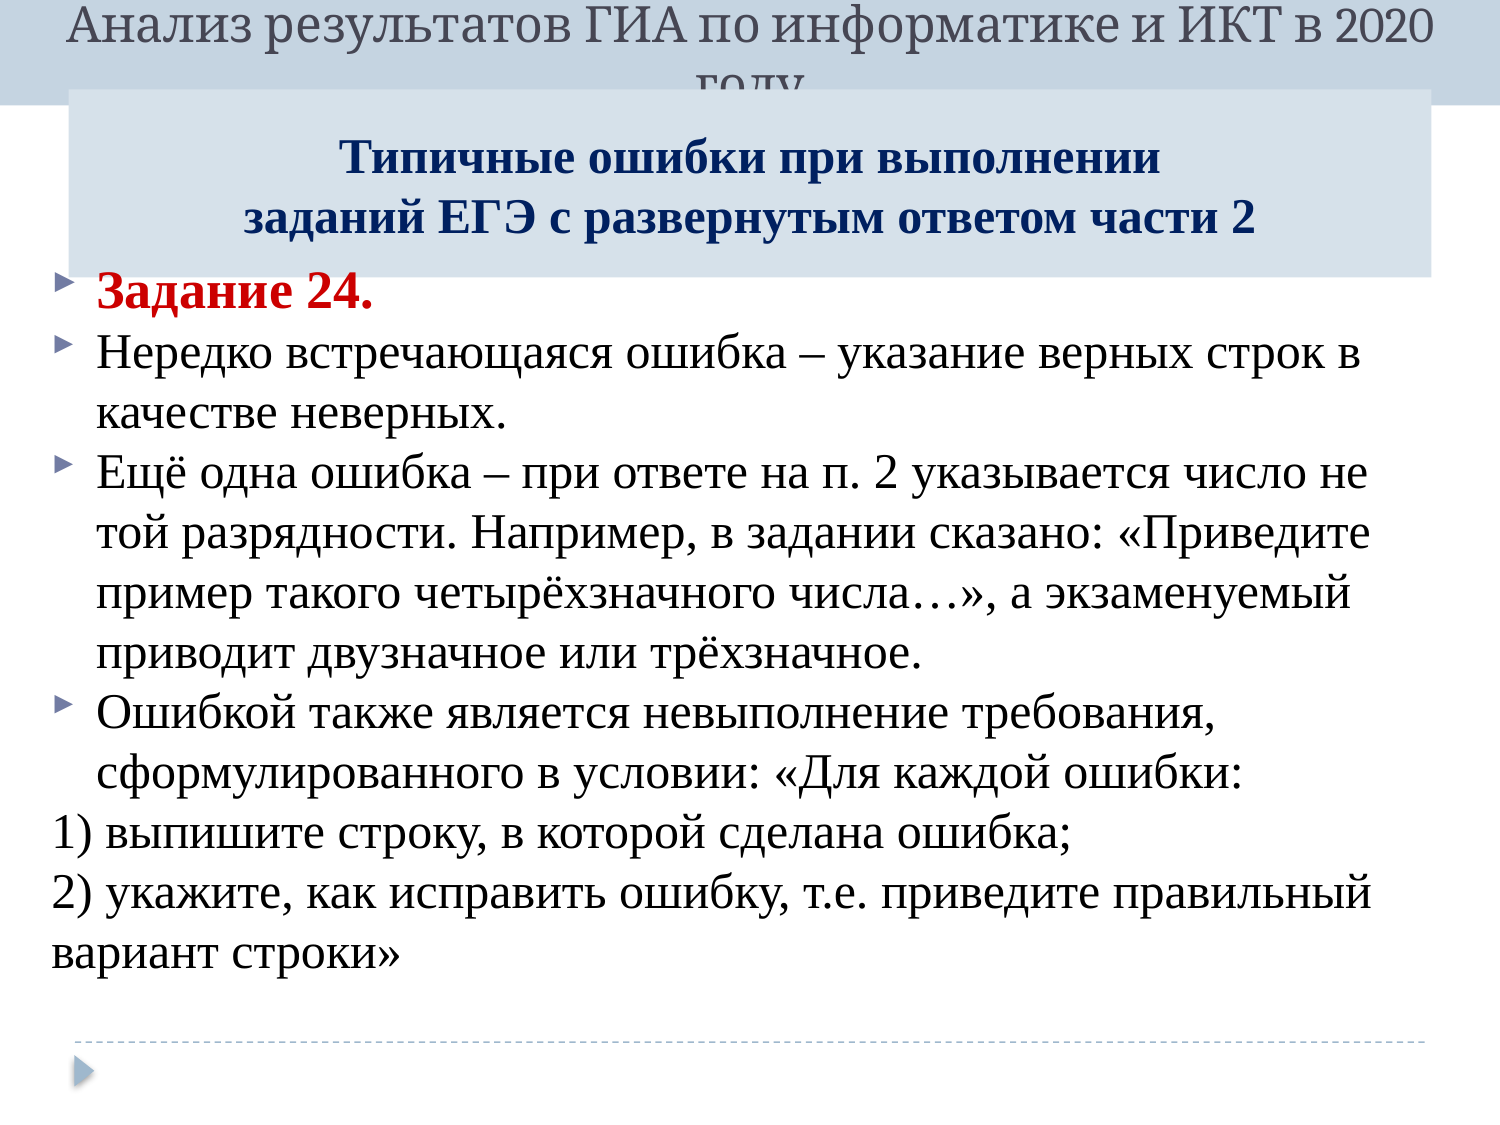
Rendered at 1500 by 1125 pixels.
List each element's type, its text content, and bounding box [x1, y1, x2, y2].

title Типичные ошибки при выполнении заданий ЕГЭ с развернутым ответом части 2 [68, 89, 1432, 246]
list Задание 24. Нередко встречающаяся ошибка – указание верных строк в качестве неверных. Ещё одна ошибка – при ответе на п. 2 указывается число не той разрядности. Например, в задании сказано: «Приведите пример такого четырёхзначного числа…», а экзаменуемый приводит двузначное или трёхзначное. Ошибкой также является невыполнение требования, сформулированного в условии: «Для каждой ошибки: 1) выпишите строку, в которой сделана ошибка; 2) укажите, как исправить ошибку, т.е. приведите правильный вариант строки» [36, 246, 1469, 987]
